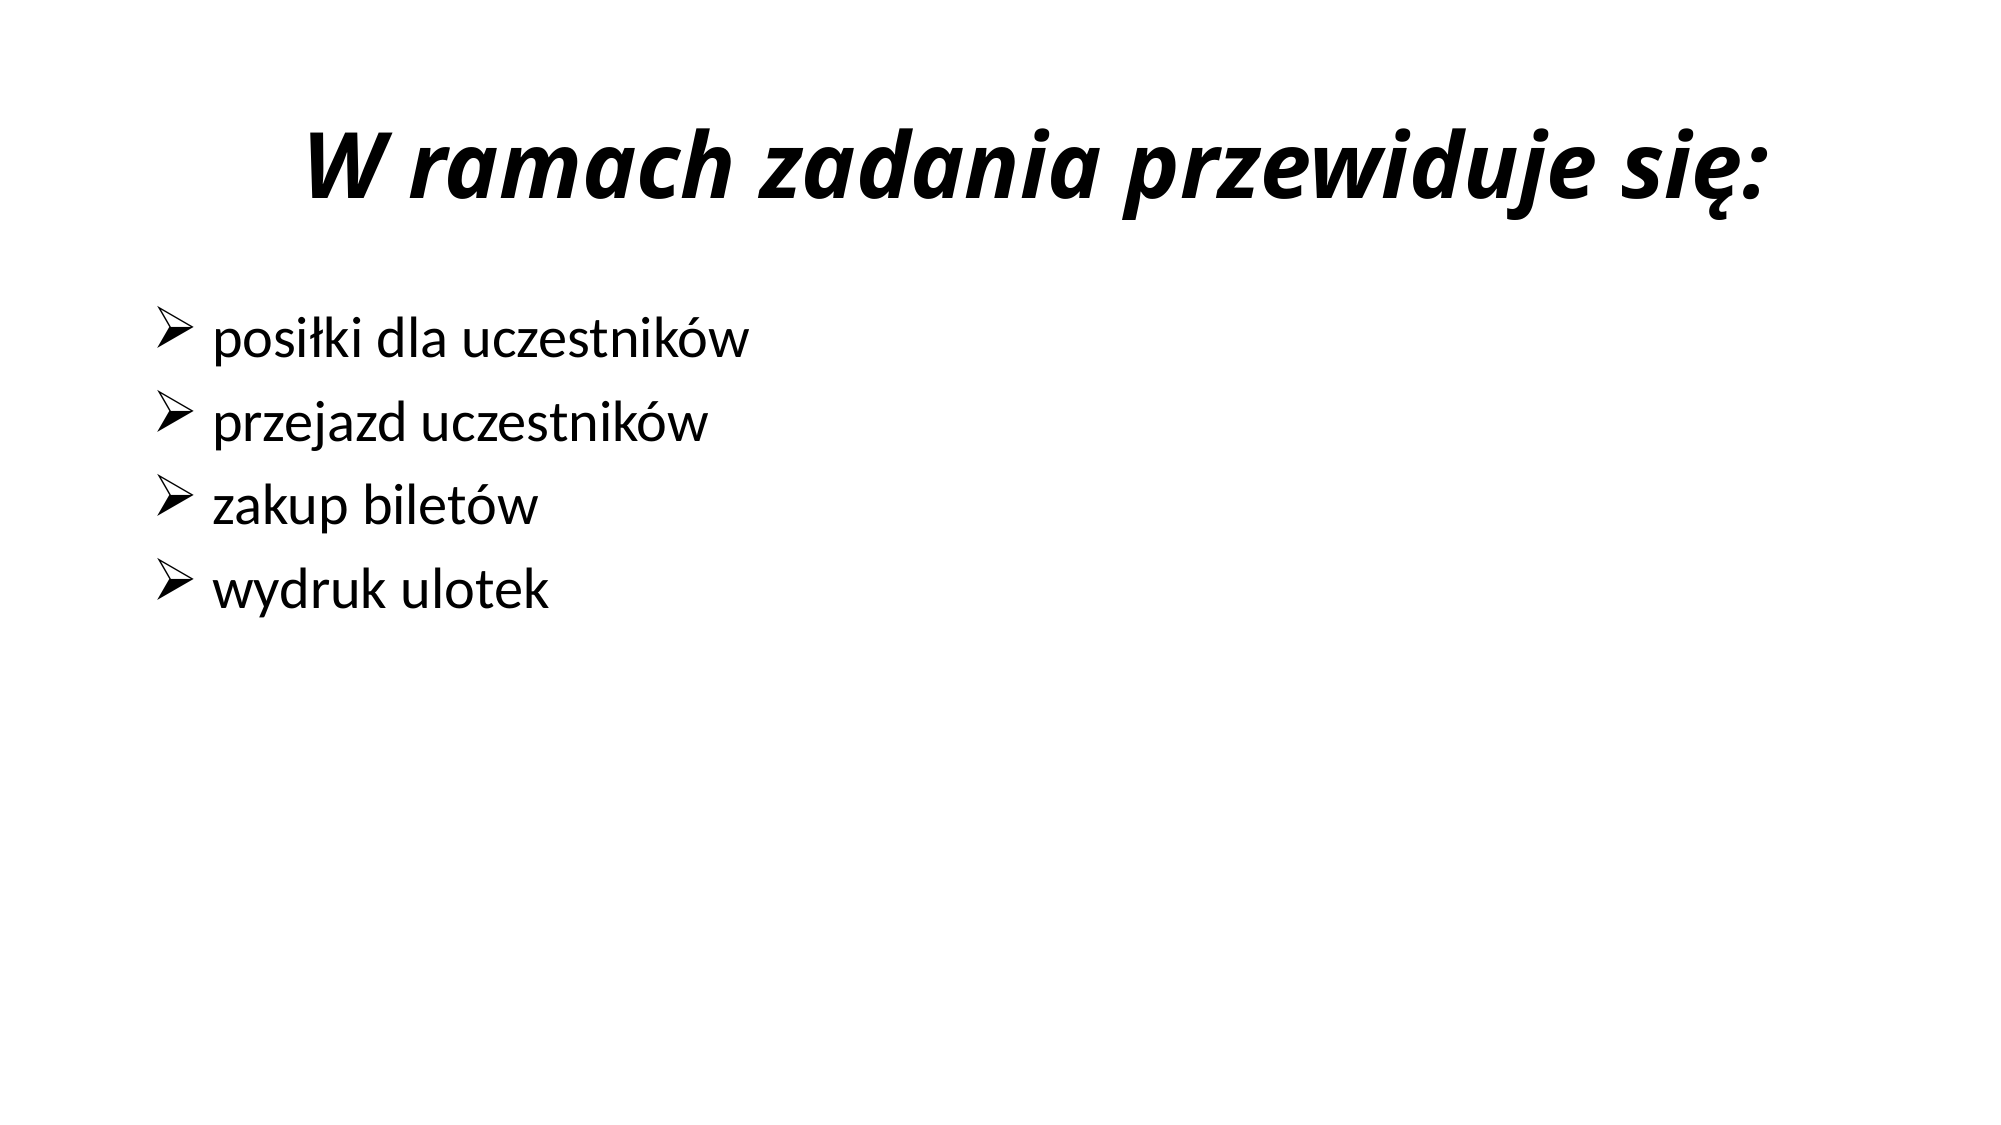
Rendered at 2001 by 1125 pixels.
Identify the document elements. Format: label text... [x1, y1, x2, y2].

title W ramach zadania przewiduje się: [137, 59, 1863, 278]
list posiłki dla uczestników przejazd uczestników zakup biletów wydruk ulotek [137, 299, 1863, 1014]
